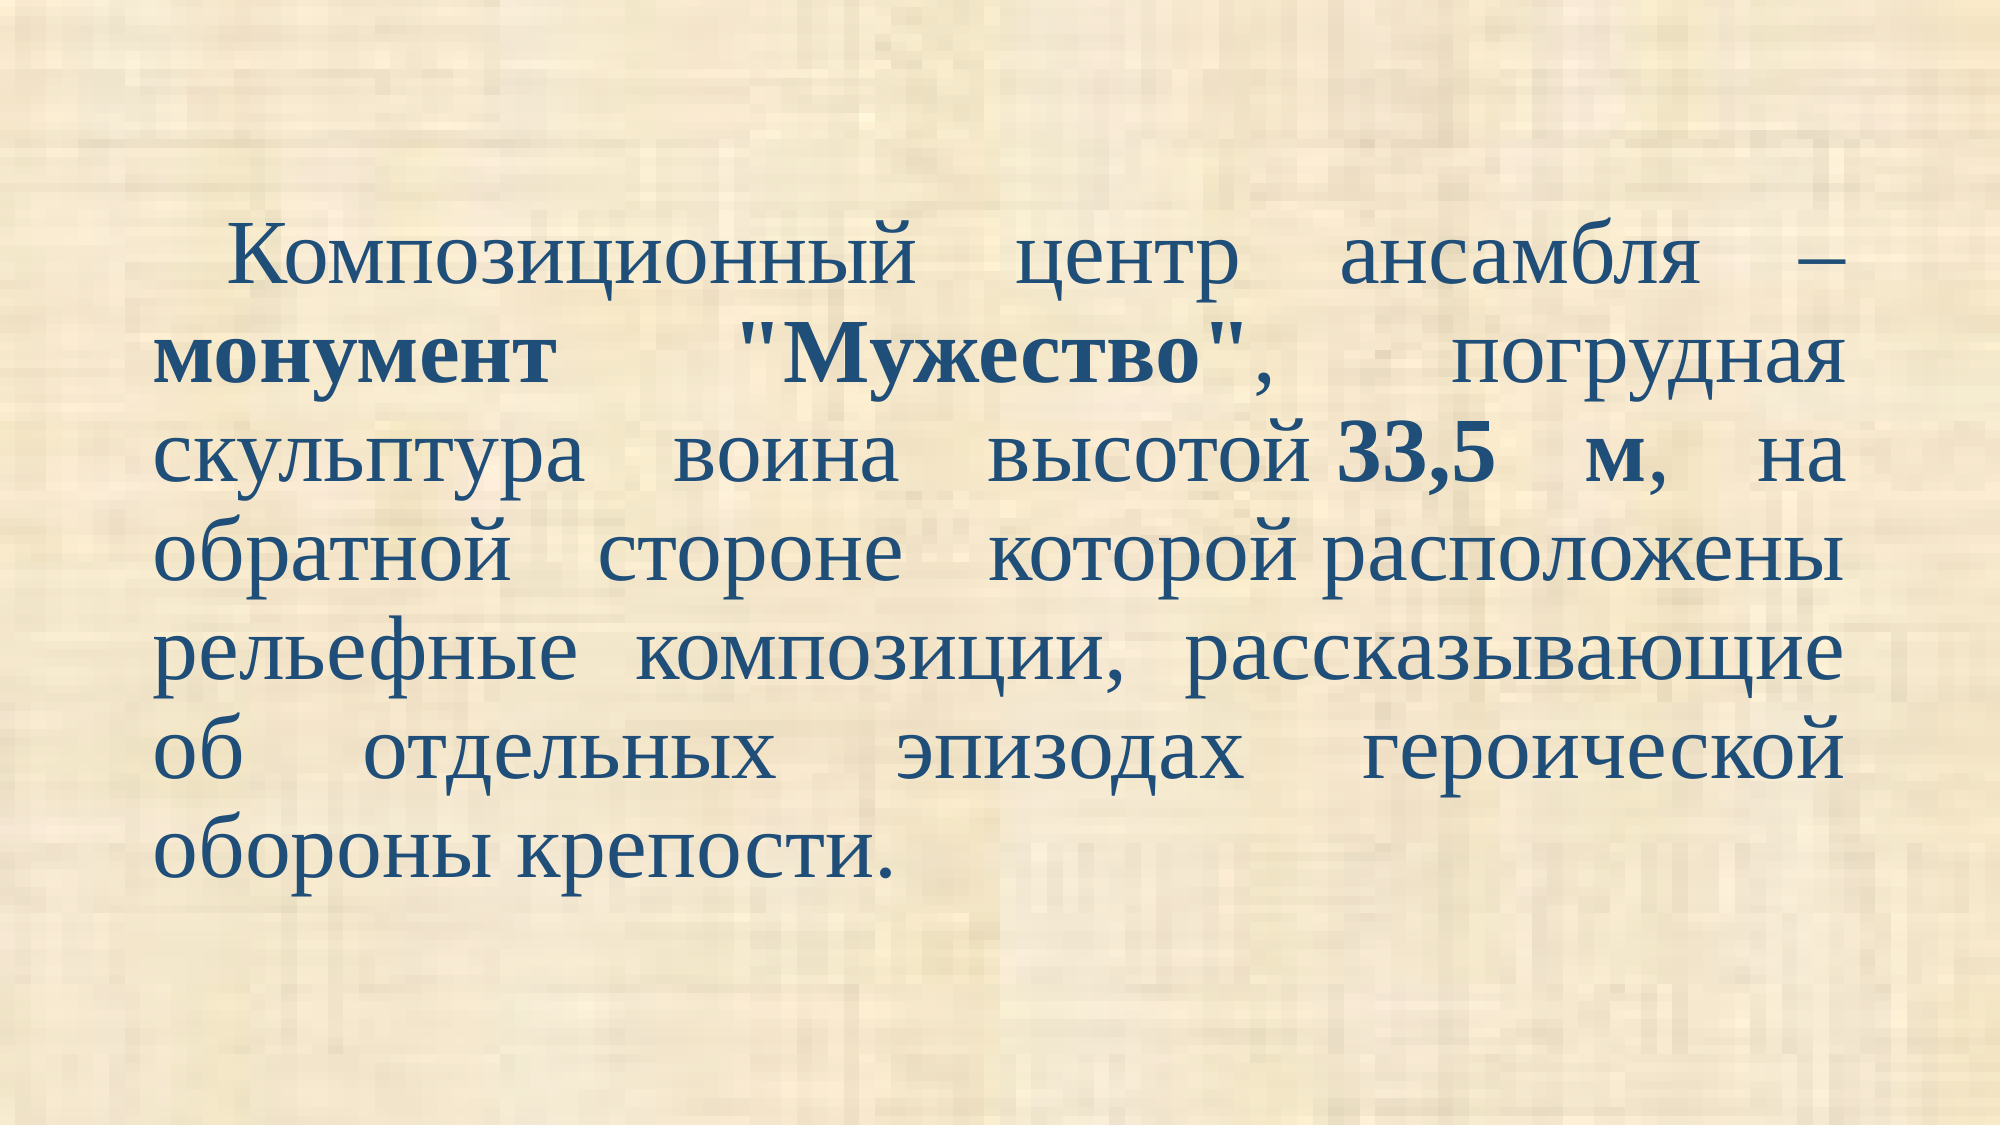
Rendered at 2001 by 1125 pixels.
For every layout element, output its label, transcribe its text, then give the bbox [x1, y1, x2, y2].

list Композиционный центр ансамбля –монумент "Мужество", погрудная скульптура воина высотой 33,5 м, на обратной стороне которой расположены рельефные композиции, рассказывающие об отдельных эпизодах героической обороны крепости. [137, 197, 1863, 1014]
